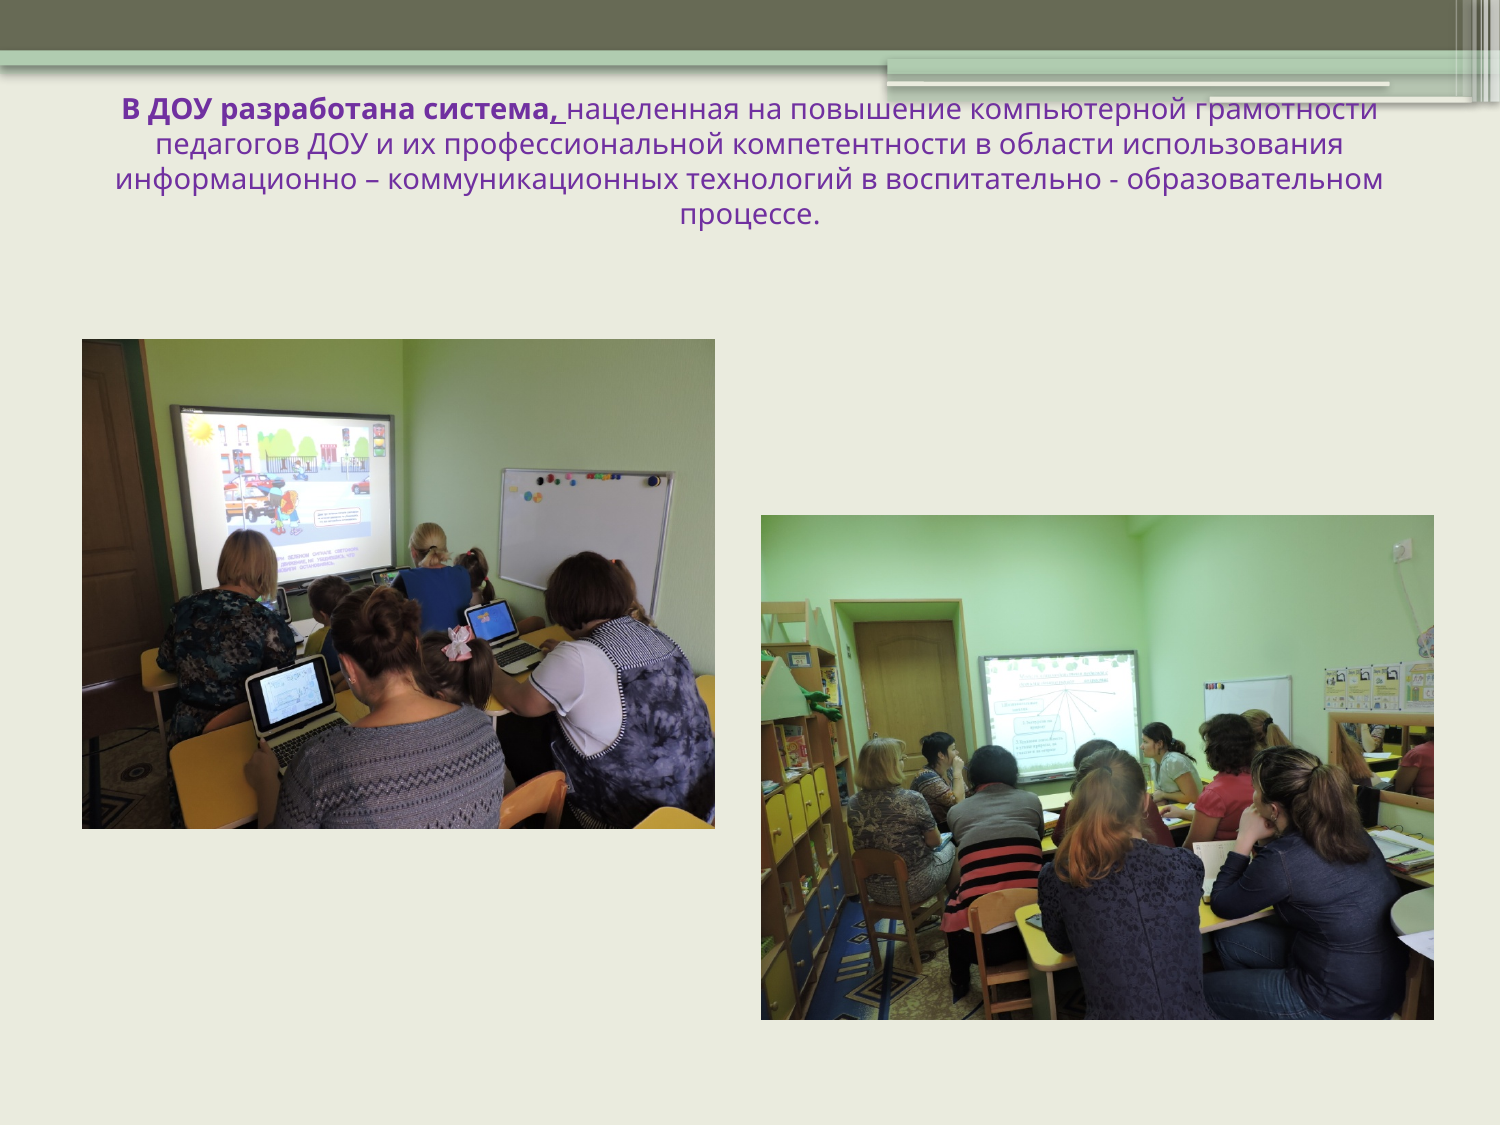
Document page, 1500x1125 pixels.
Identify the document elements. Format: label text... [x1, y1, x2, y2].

picture [81, 339, 716, 829]
picture [761, 515, 1434, 1020]
text_box В ДОУ разработана система, нацеленная на повышение компьютерной грамотности педагогов ДОУ и их профессиональной компетентности в области использования информационно – коммуникационных технологий в воспитательно - образовательном процессе. [35, 82, 1465, 238]
